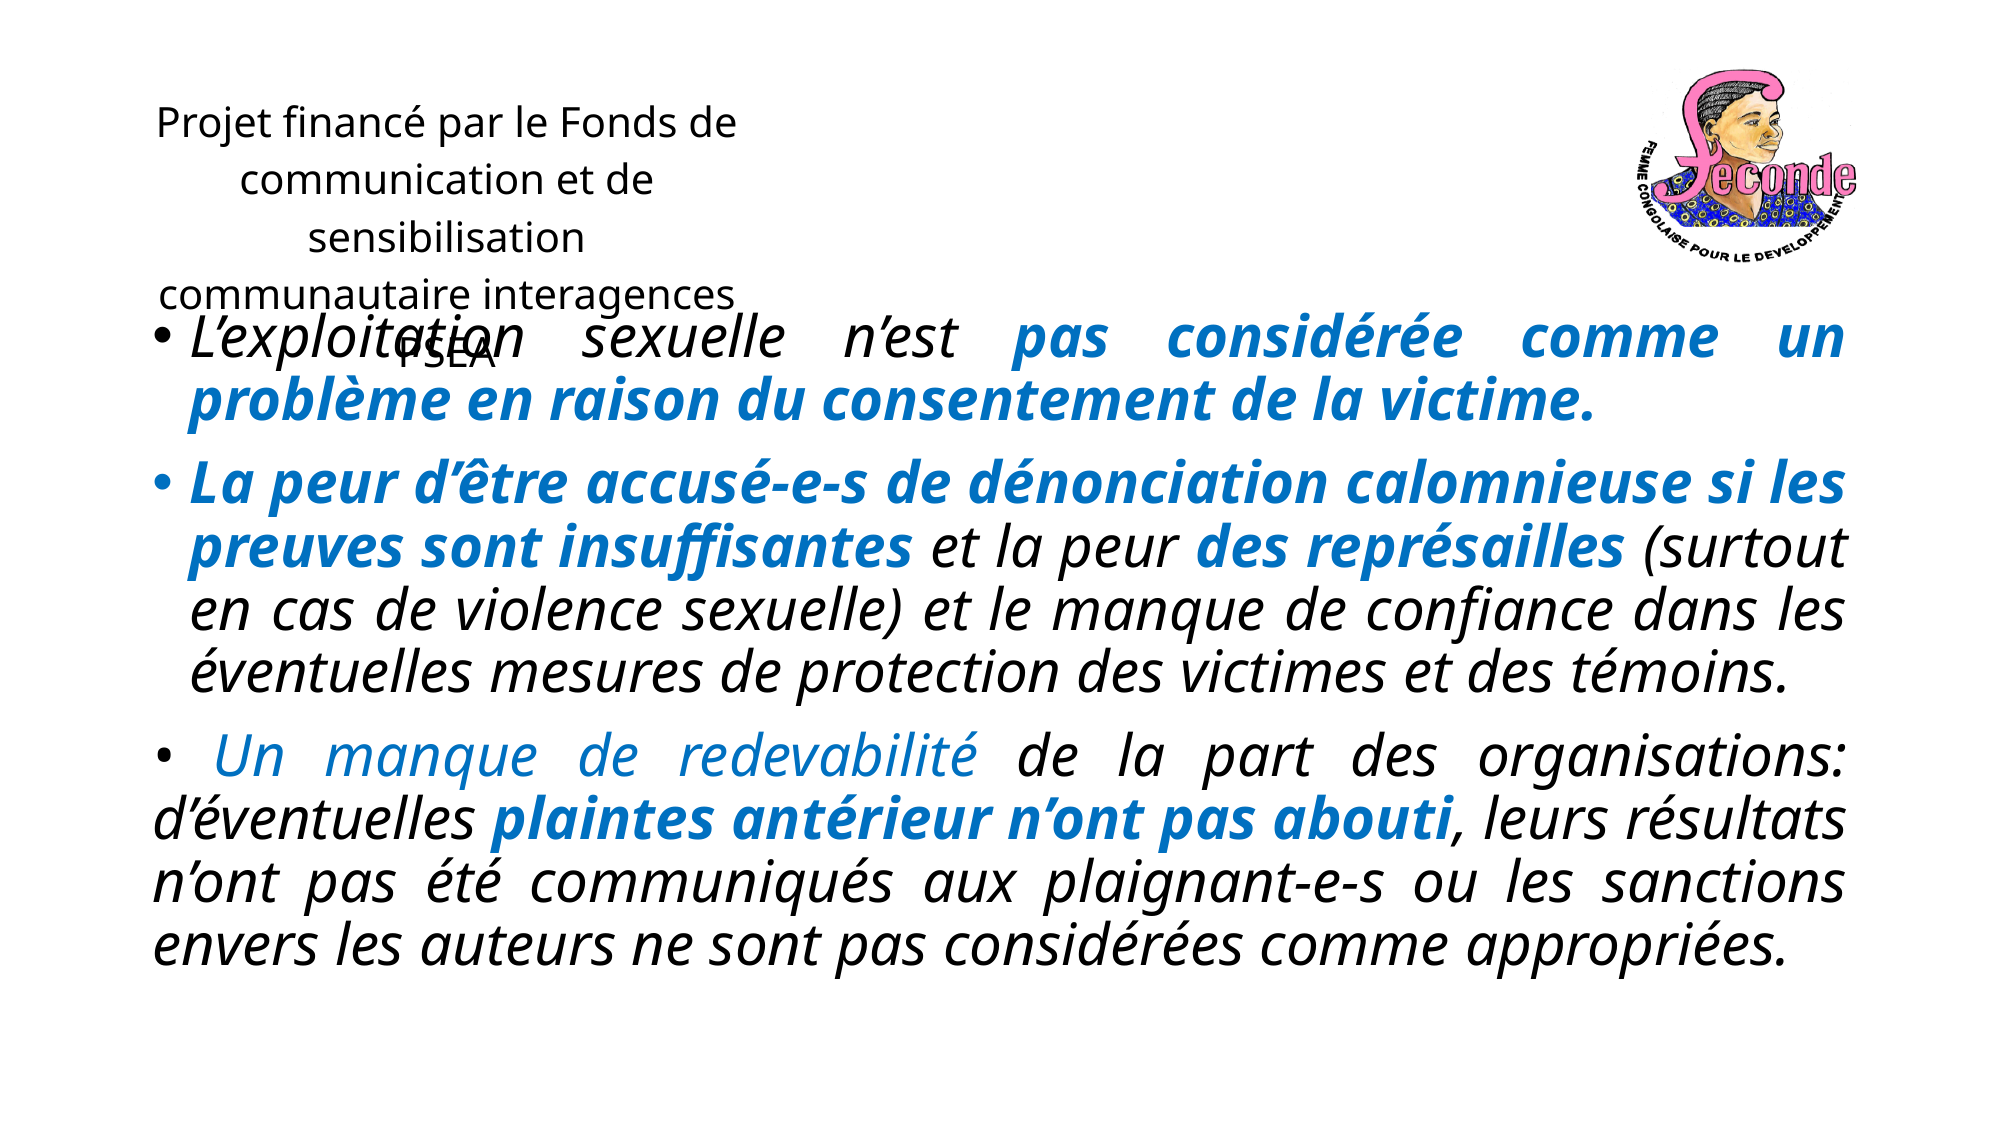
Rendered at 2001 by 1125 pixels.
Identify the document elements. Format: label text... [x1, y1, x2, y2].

picture [1634, 65, 1863, 264]
title , [137, 59, 1863, 278]
text_box Projet financé par le Fonds de communication et de sensibilisation communautaire interagences PSEA [139, 80, 755, 298]
list L’exploitation sexuelle n’est pas considérée comme un problème en raison du consentement de la victime. La peur d’être accusé-e-s de dénonciation calomnieuse si les preuves sont insuffisantes et la peur des représailles (surtout en cas de violence sexuelle) et le manque de confiance dans les éventuelles mesures de protection des victimes et des témoins. • Un manque de redevabilité de la part des organisations: d’éventuelles plaintes antérieur n’ont pas abouti, leurs résultats n’ont pas été communiqués aux plaignant-e-s ou les sanctions envers les auteurs ne sont pas considérées comme appropriées. [137, 299, 1863, 1014]
